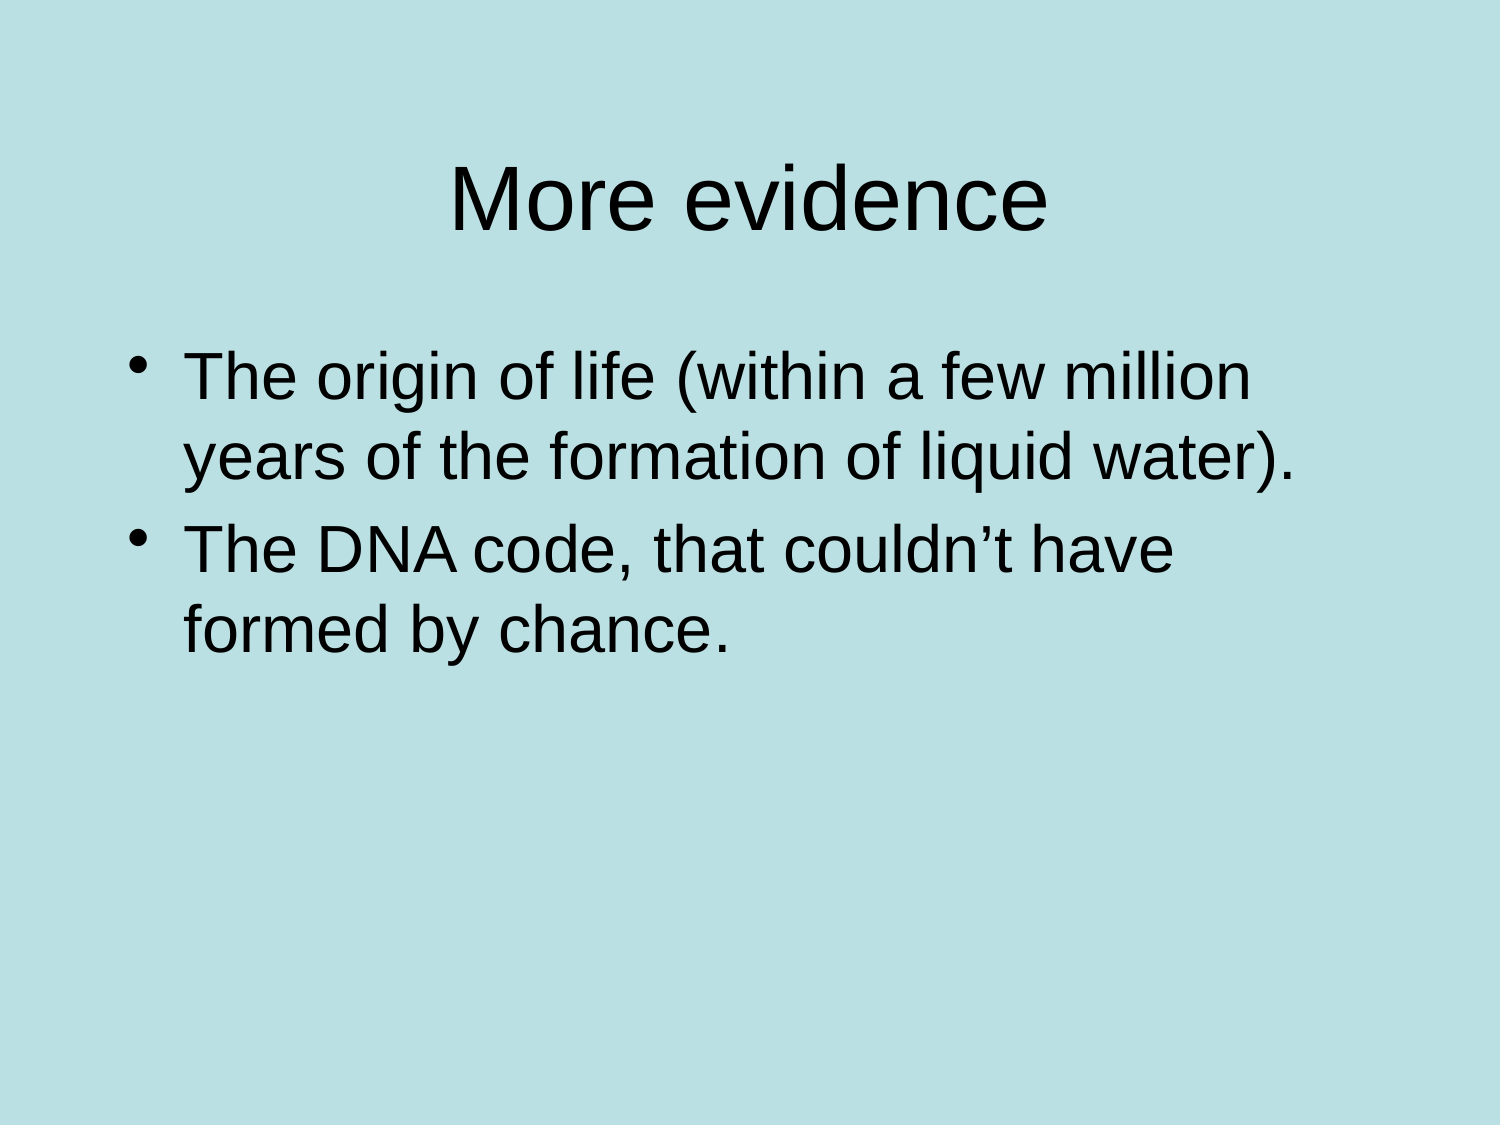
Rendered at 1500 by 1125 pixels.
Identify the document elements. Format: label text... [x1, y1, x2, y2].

title More evidence [112, 99, 1388, 288]
list The origin of life (within a few million years of the formation of liquid water). The DNA code, that couldn’t have formed by chance. [112, 324, 1388, 1000]
